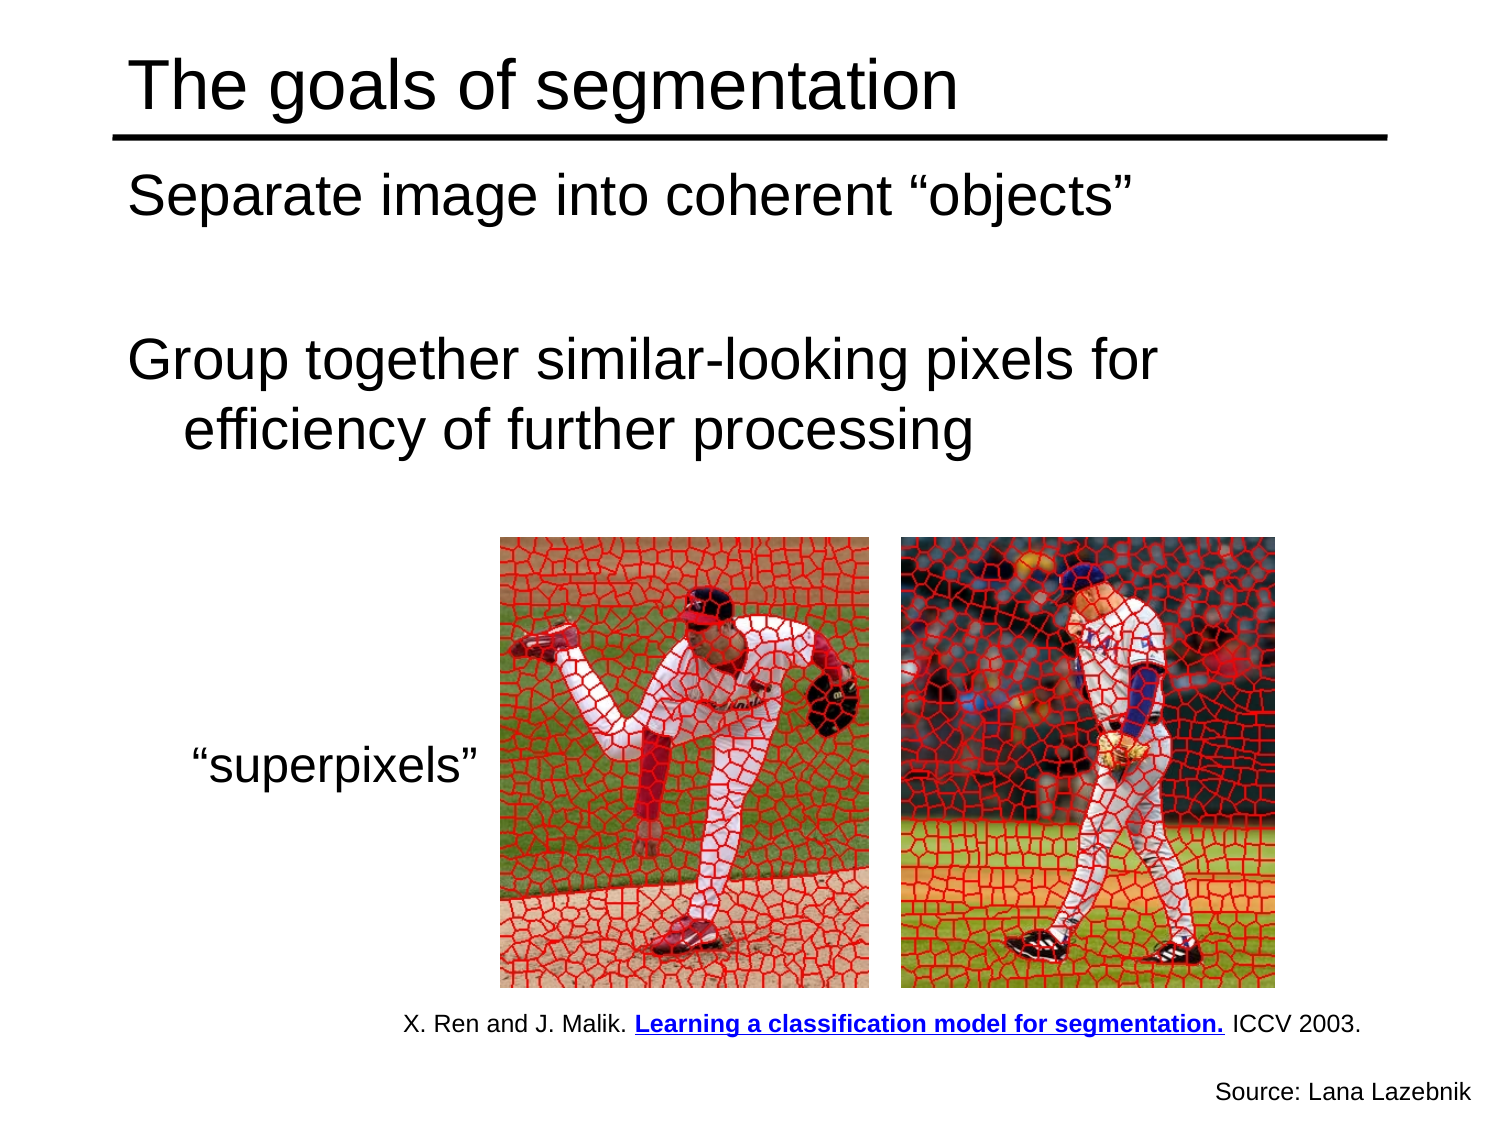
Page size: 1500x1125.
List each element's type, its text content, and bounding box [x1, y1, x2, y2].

text_box Source: Lana Lazebnik [1200, 1068, 1500, 1113]
text_box “superpixels” [177, 724, 493, 800]
text_box X. Ren and J. Malik. Learning a classification model for segmentation. ICCV 2003. [388, 1000, 1500, 1045]
title The goals of segmentation [112, 12, 1388, 149]
list Separate image into coherent “objects” Group together similar-looking pixels for efficiency of further processing [112, 149, 1388, 1013]
picture [500, 536, 869, 988]
picture [901, 537, 1276, 988]
